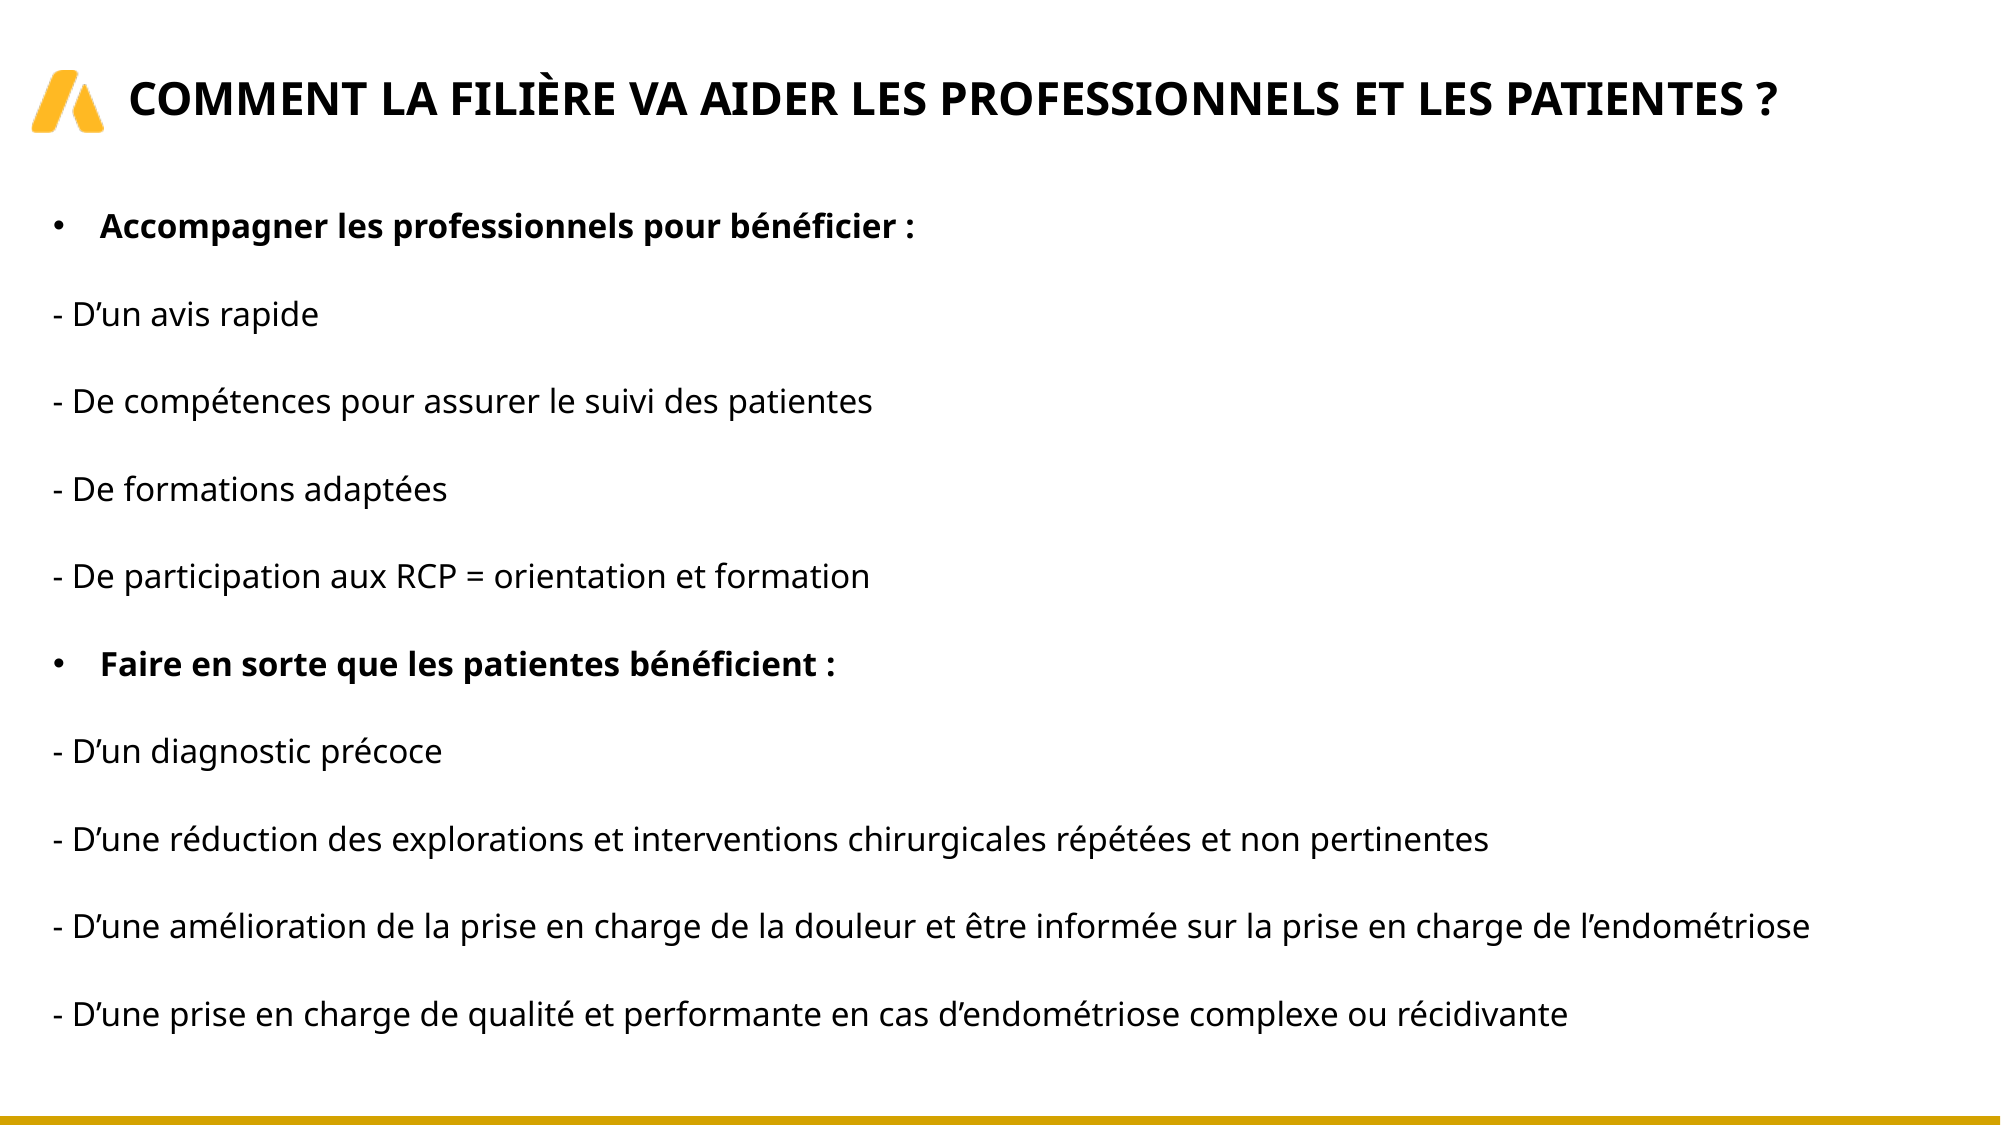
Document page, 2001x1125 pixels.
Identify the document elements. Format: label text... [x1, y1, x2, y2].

text_box Accompagner les professionnels pour bénéficier : - D’un avis rapide - De compétences pour assurer le suivi des patientes - De formations adaptées - De participation aux RCP = orientation et formation Faire en sorte que les patientes bénéficient : - D’un diagnostic précoce - D’une réduction des explorations et interventions chirurgicales répétées et non pertinentes - D’une amélioration de la prise en charge de la douleur et être informée sur la prise en charge de l’endométriose - D’une prise en charge de qualité et performante en cas d’endométriose complexe ou récidivante [0, 157, 2000, 1125]
text_box [31, 70, 104, 133]
text_box COMMENT LA FILIÈRE VA AIDER LES PROFESSIONNELS ET LES PATIENTES ? [113, 0, 2000, 133]
